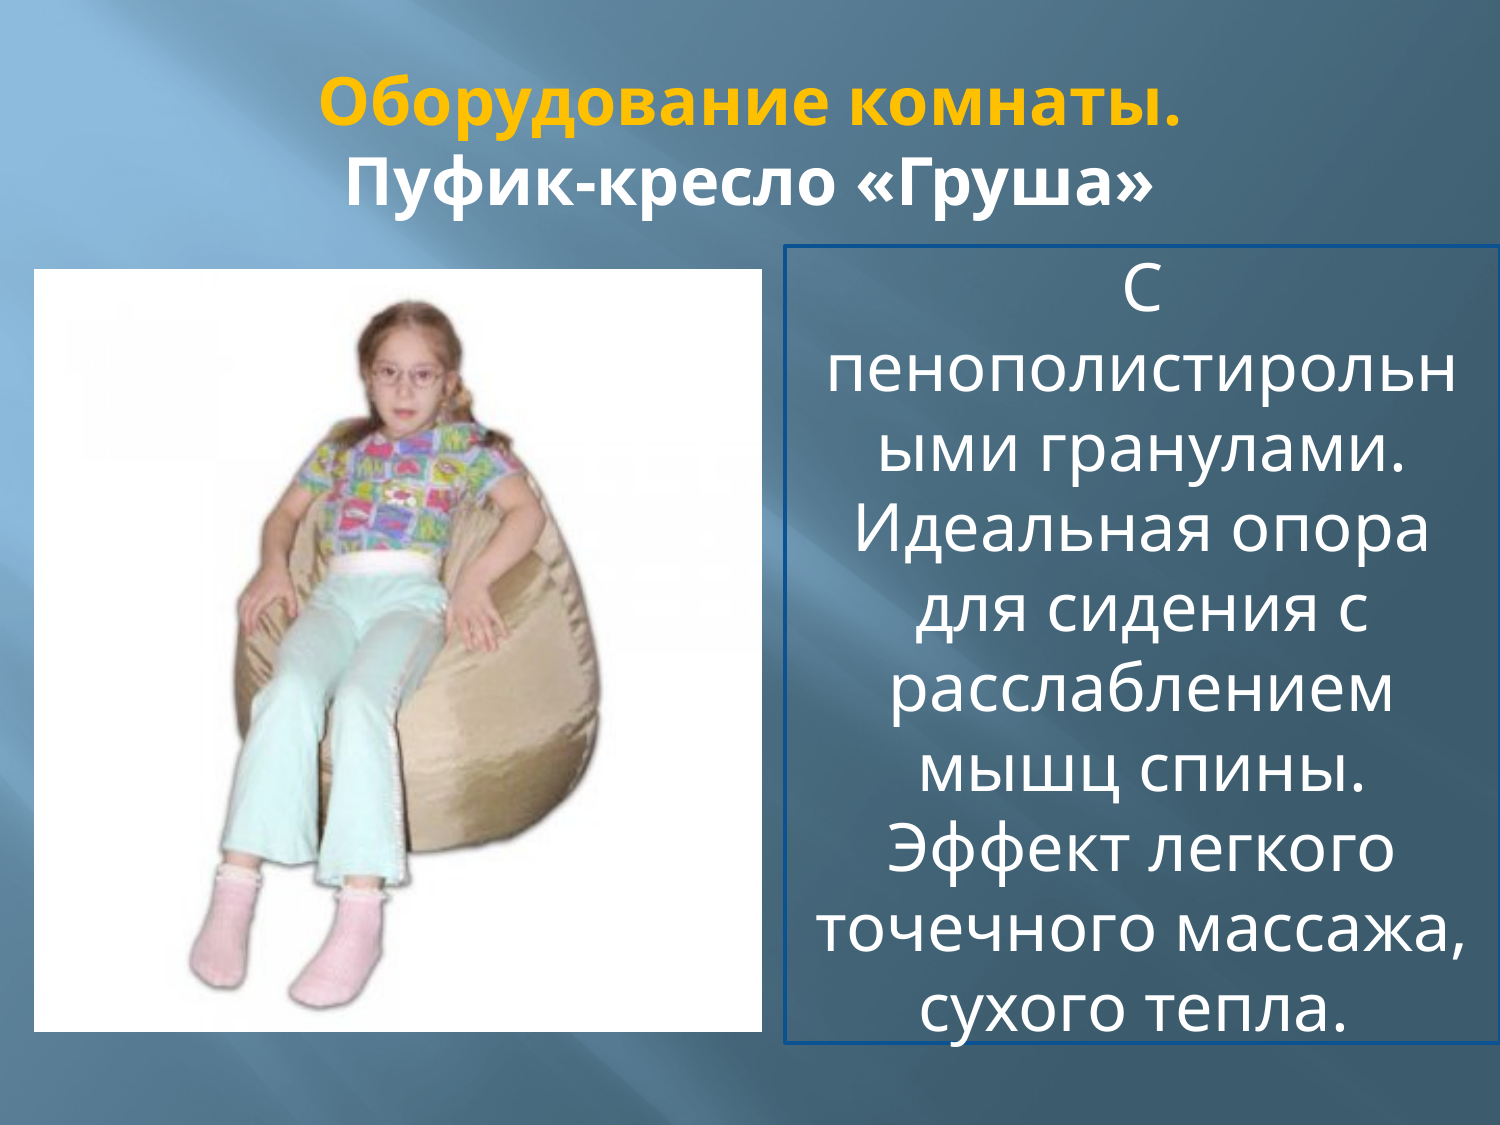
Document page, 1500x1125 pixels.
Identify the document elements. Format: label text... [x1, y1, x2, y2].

text_box С пенополистирольными гранулами. Идеальная опора для сидения с расслаблением мышц спины. Эффект легкого точечного массажа, сухого тепла. [783, 244, 1500, 1045]
title Оборудование комнаты. Пуфик-кресло «Груша» [46, 45, 1454, 233]
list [34, 269, 762, 1032]
